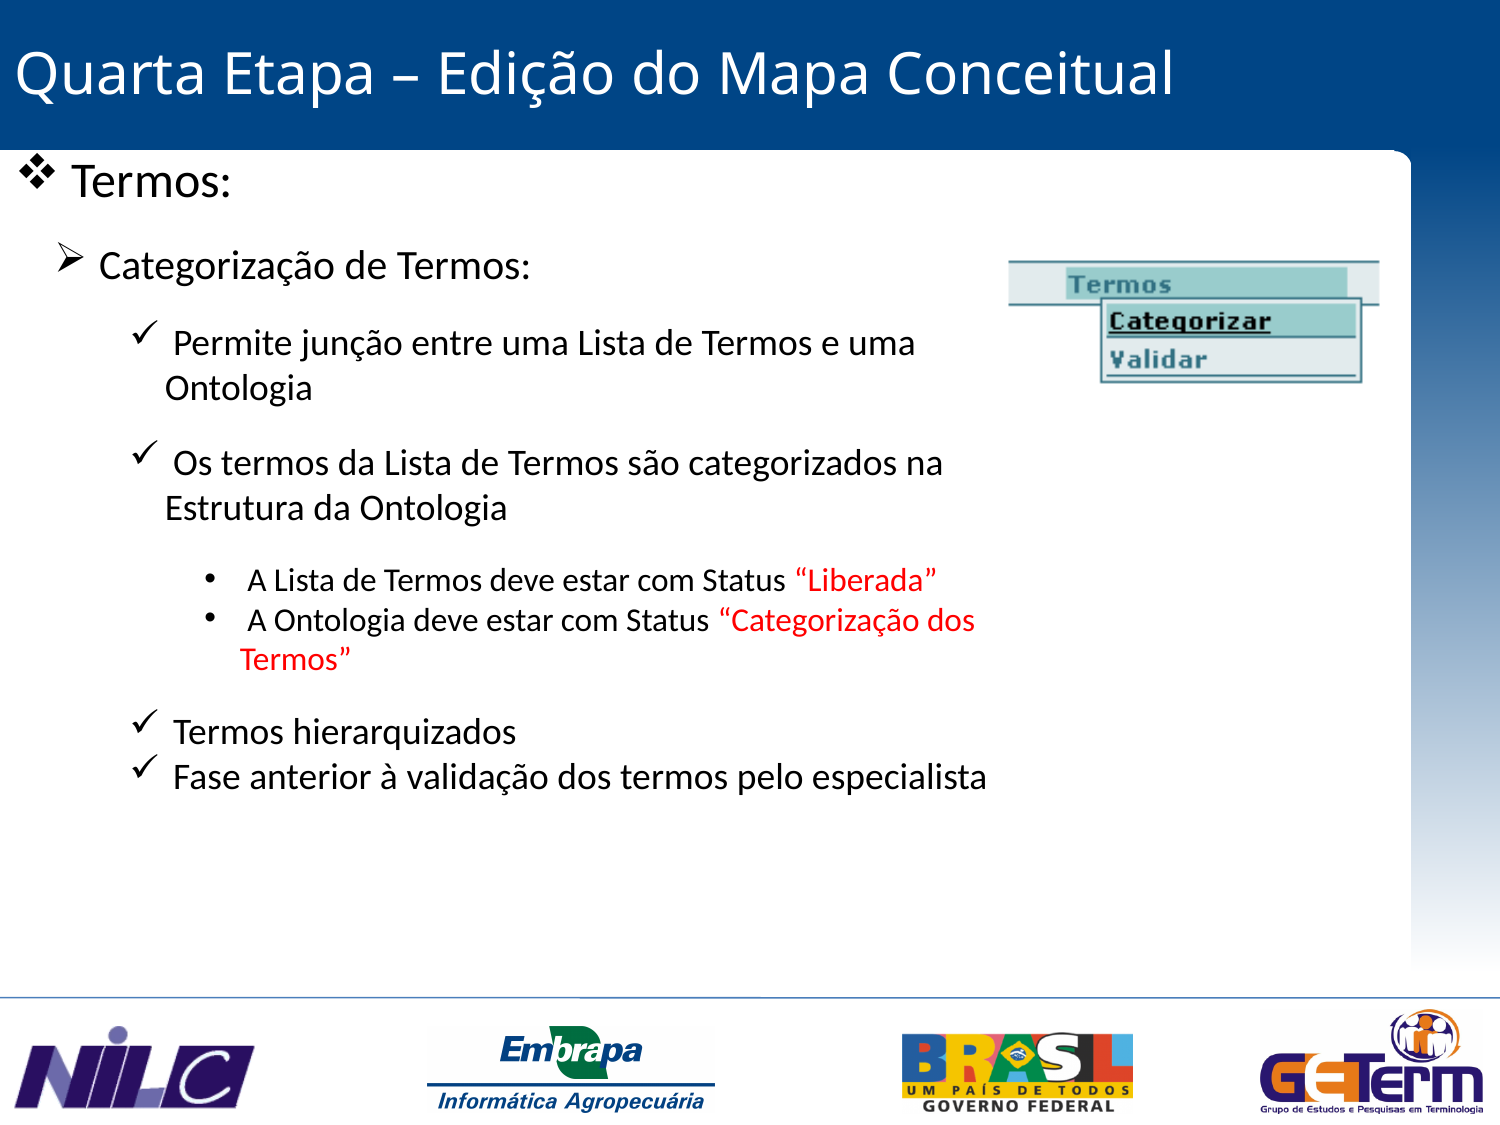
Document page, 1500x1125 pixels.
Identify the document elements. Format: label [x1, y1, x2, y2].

picture [902, 1032, 1133, 1114]
picture [1007, 257, 1383, 388]
picture [11, 1025, 258, 1112]
text_box [0, 0, 1500, 973]
picture [1260, 1009, 1483, 1114]
